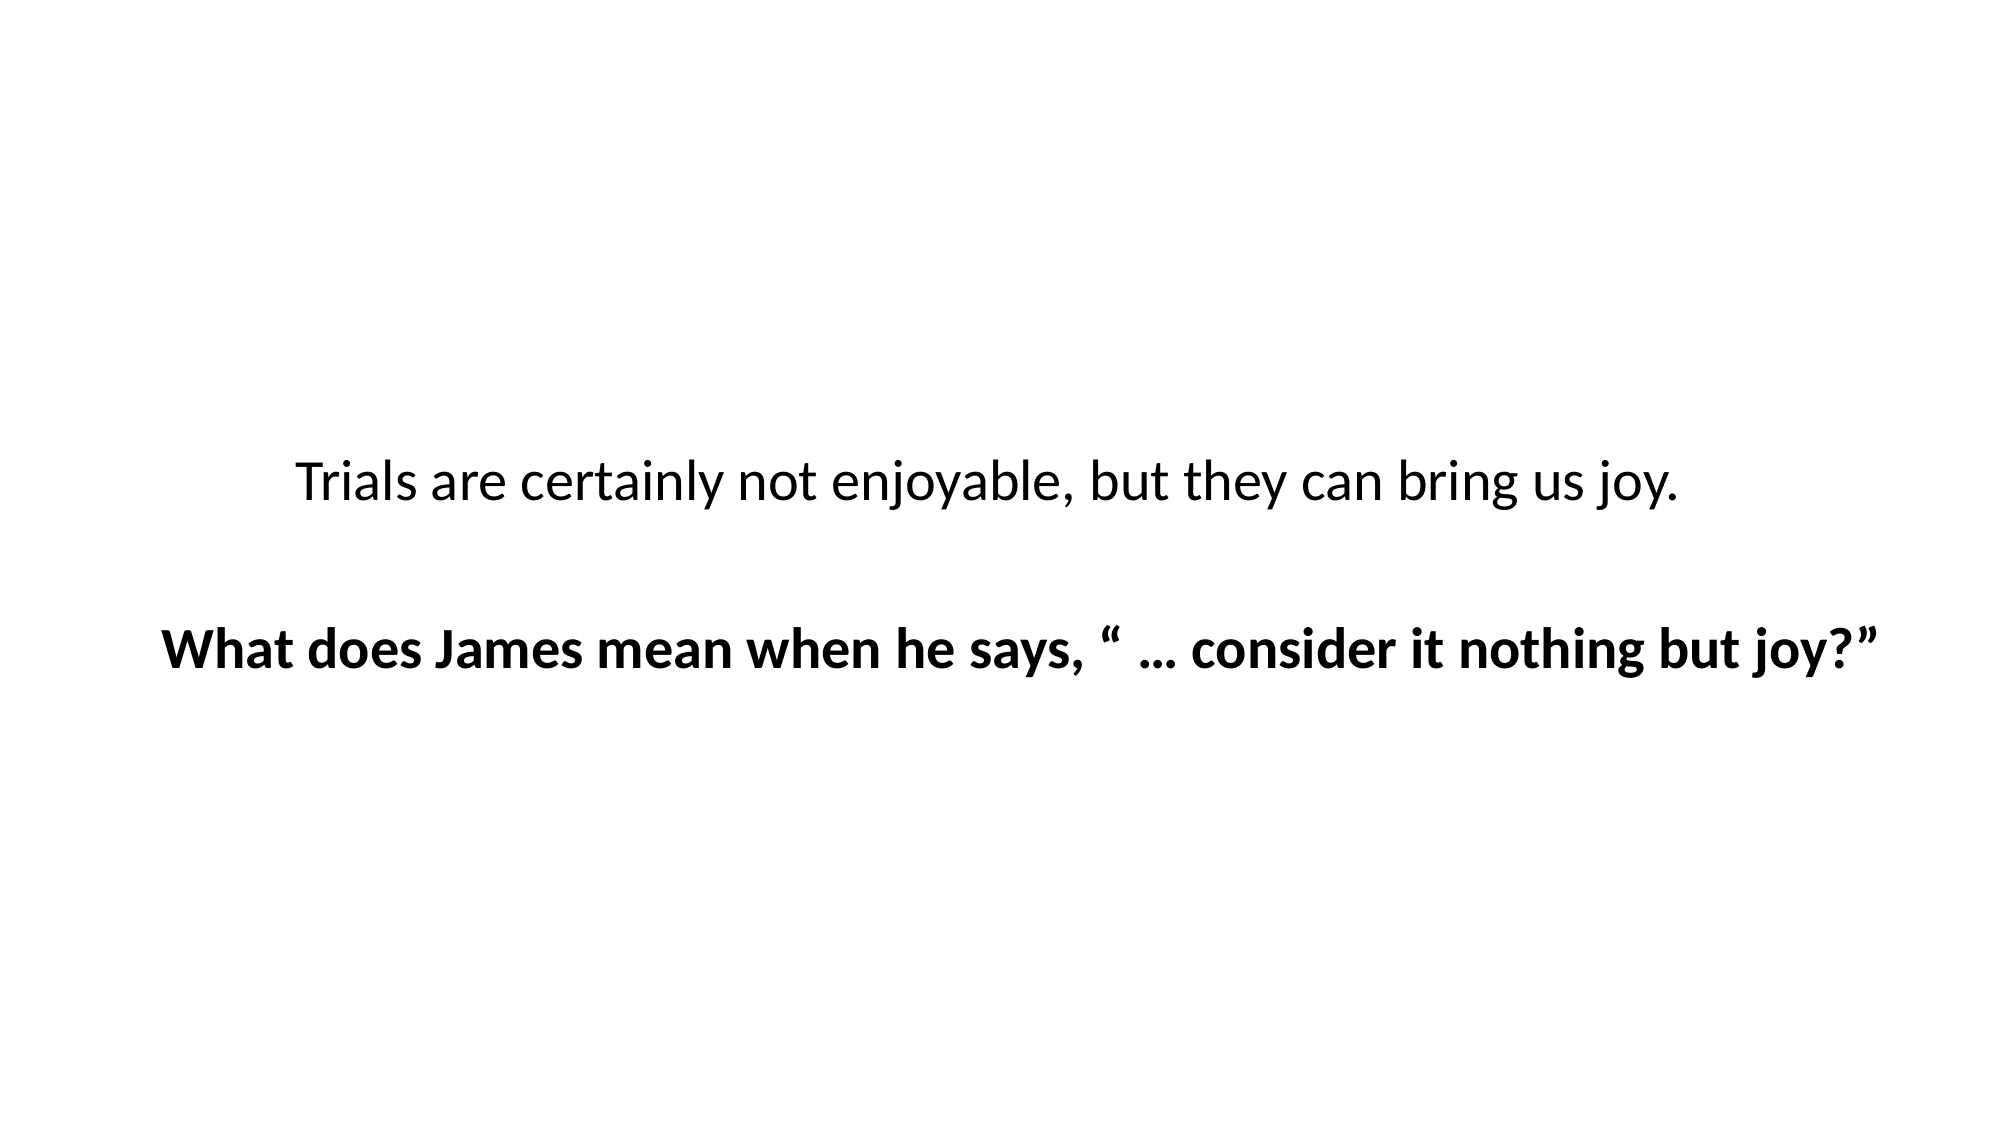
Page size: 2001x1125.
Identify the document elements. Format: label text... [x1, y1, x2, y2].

list Trials are certainly not enjoyable, but they can bring us joy. What does James mean when he says, “ … consider it nothing but joy?” [97, 352, 1946, 766]
